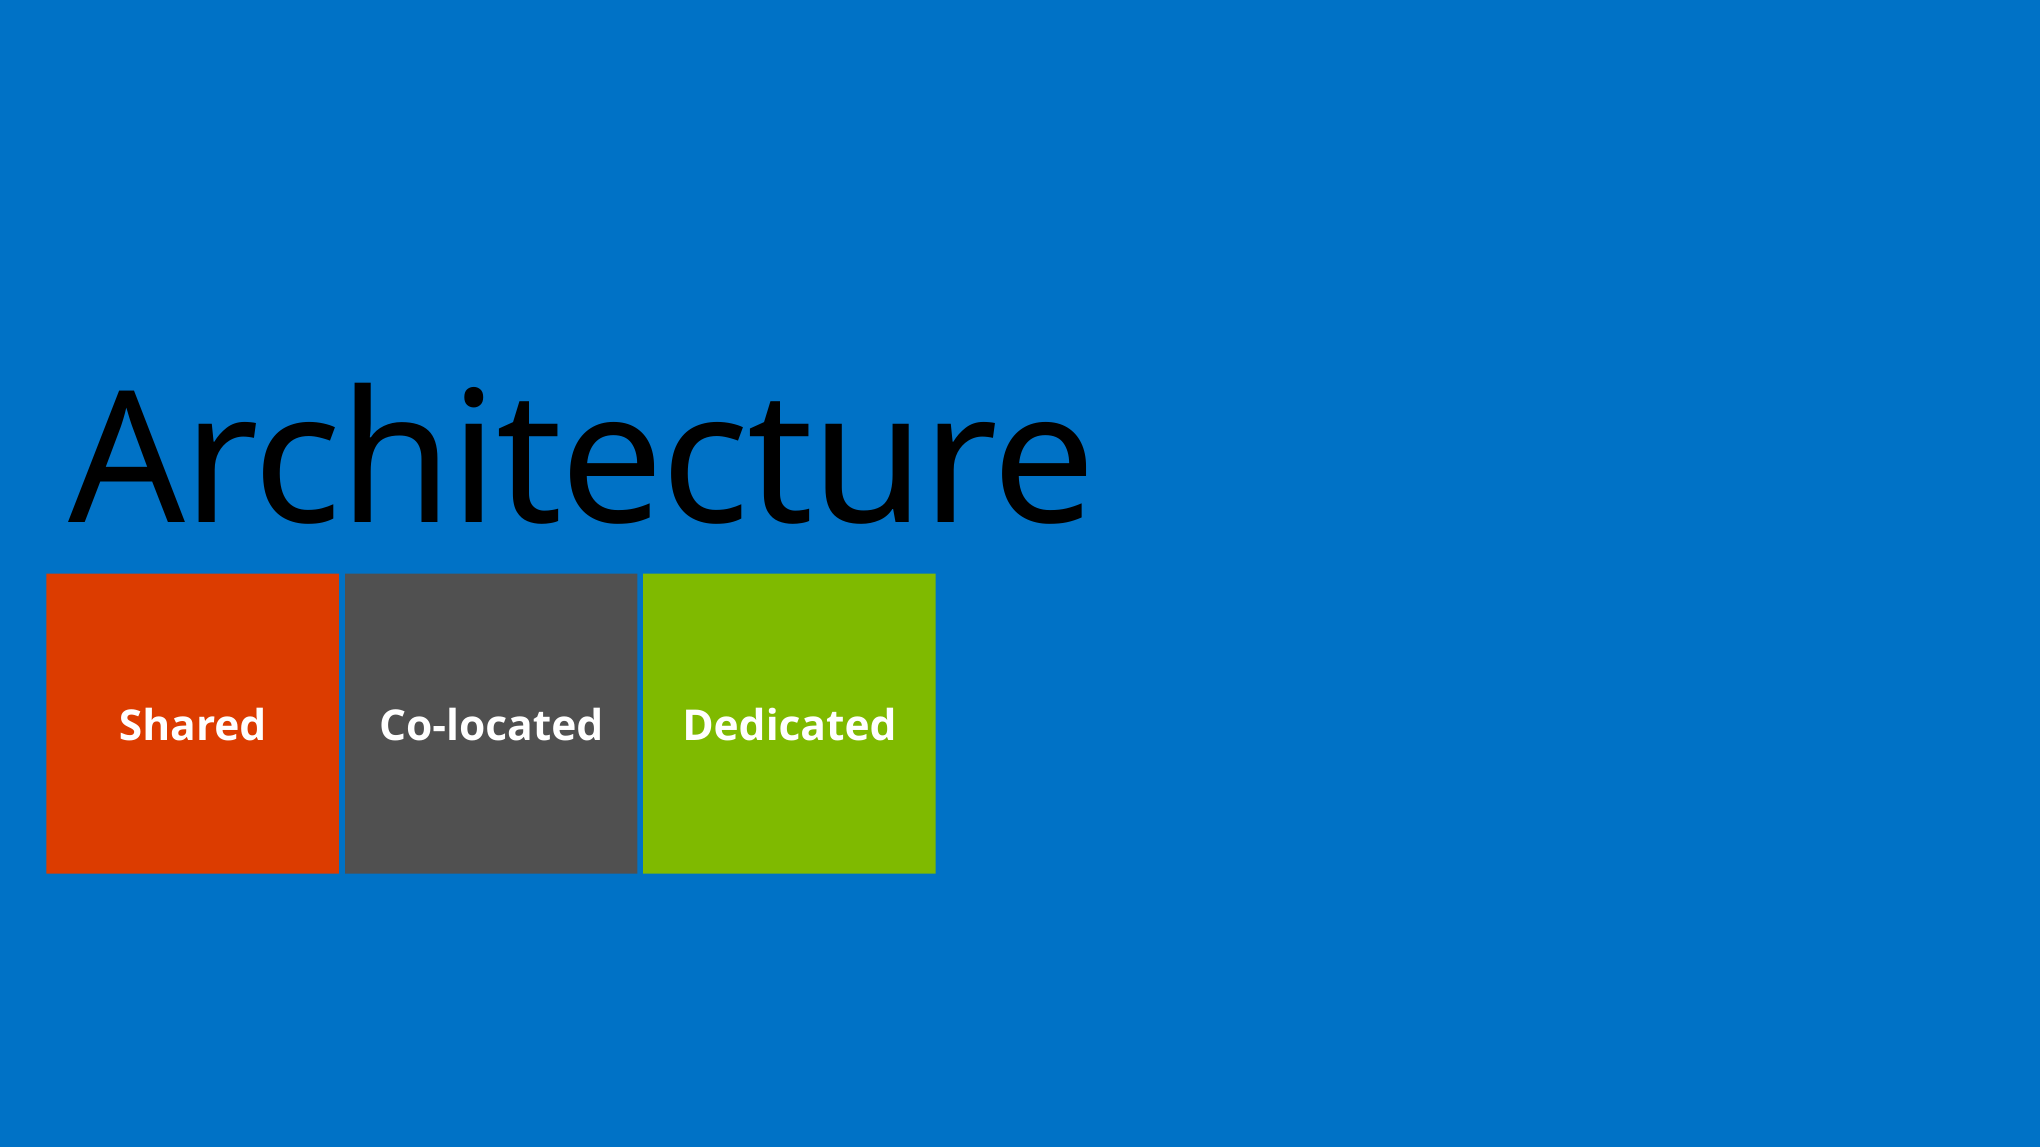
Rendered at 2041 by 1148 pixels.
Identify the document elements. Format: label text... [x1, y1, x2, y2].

text_box Co-located [344, 573, 638, 874]
text_box Dedicated [642, 573, 936, 874]
title Architecture [45, 348, 1996, 650]
text_box Shared [46, 573, 340, 874]
